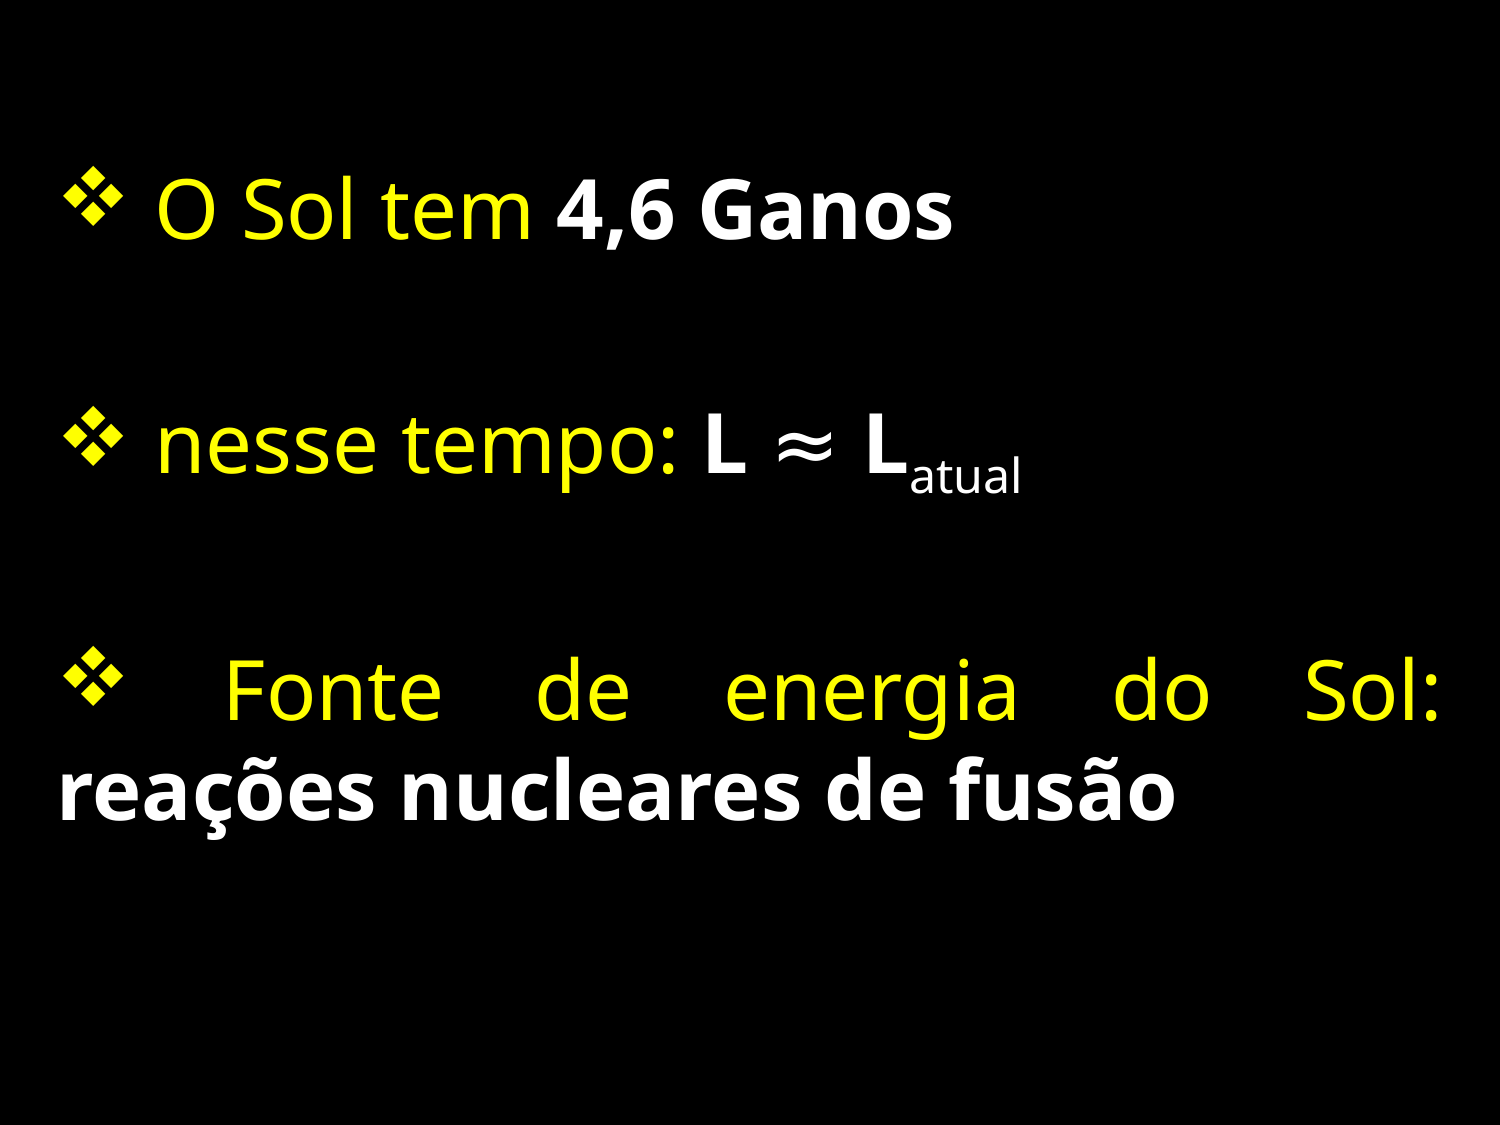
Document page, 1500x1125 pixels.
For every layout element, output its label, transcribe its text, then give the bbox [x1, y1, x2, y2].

subtitle O Sol tem 4,6 Ganos nesse tempo: L ≈ Latual Fonte de energia do Sol: reações nucleares de fusão [41, 148, 1459, 957]
